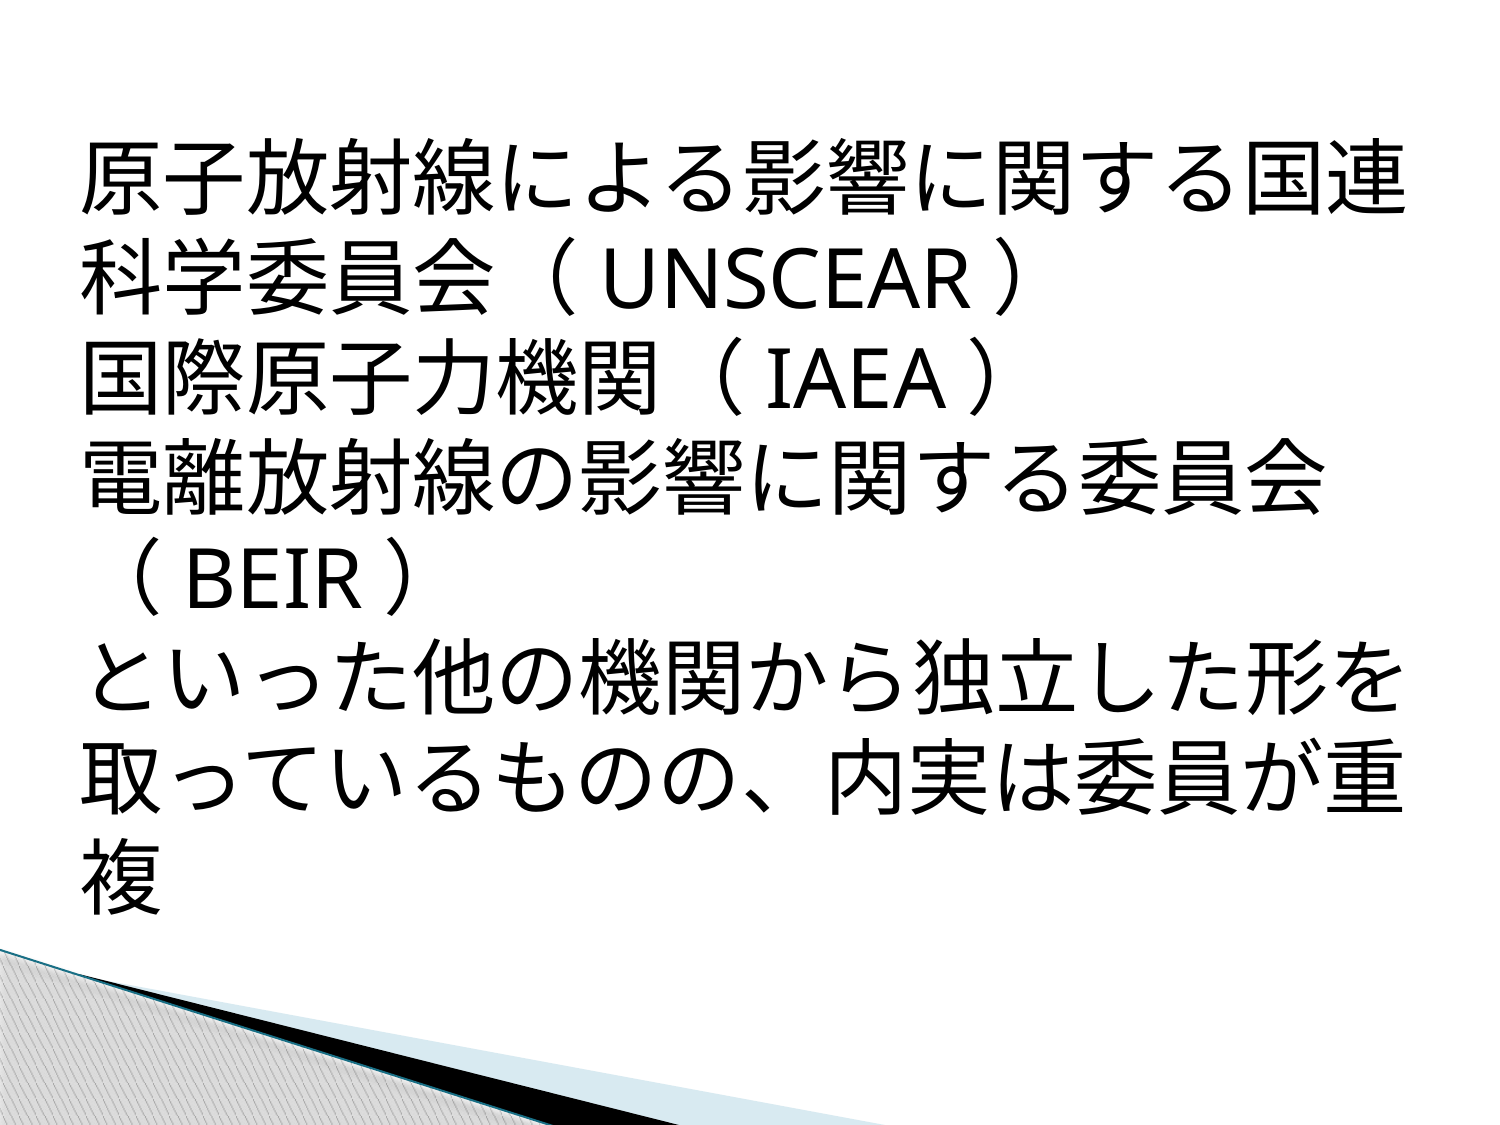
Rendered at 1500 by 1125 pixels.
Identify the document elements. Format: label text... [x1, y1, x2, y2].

text_box 原子放射線による影響に関する国連科学委員会（UNSCEAR） 国際原子力機関（IAEA） 電離放射線の影響に関する委員会（BEIR） といった他の機関から独立した形を取っているものの、内実は委員が重複 [64, 117, 1447, 1003]
